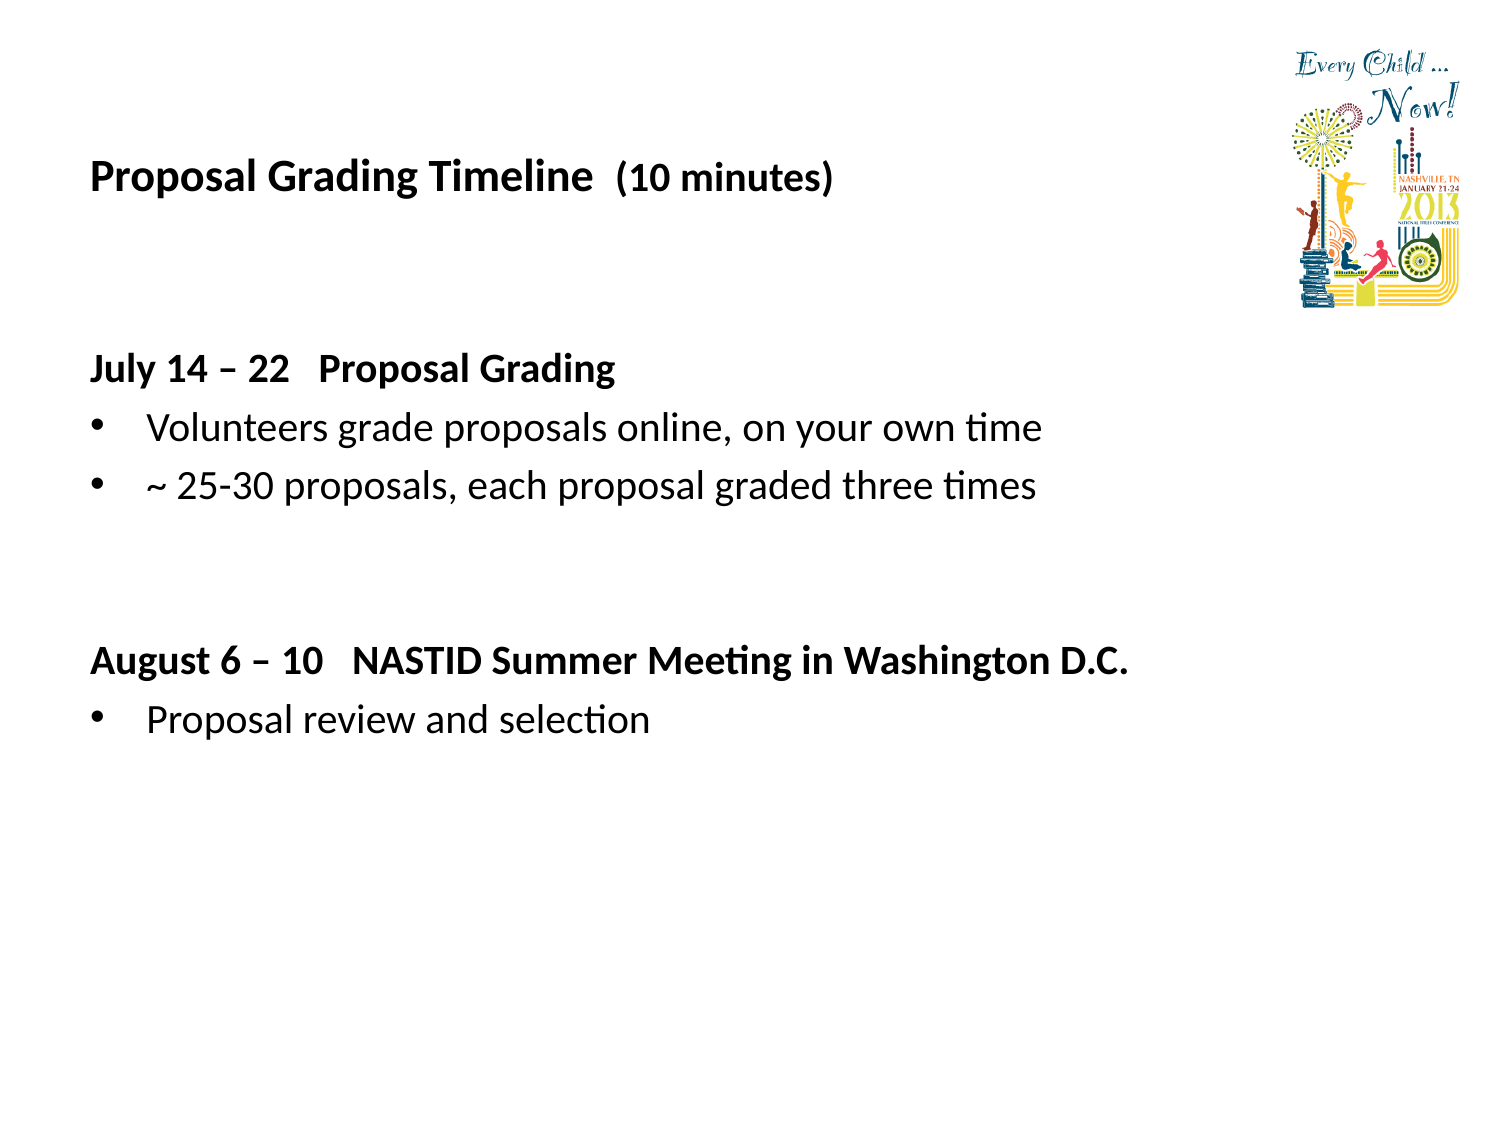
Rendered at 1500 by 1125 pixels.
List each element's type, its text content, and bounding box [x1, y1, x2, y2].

title Proposal Grading Timeline (10 minutes) [75, 124, 1282, 275]
list July 14 – 22 Proposal Grading Volunteers grade proposals online, on your own time ~ 25-30 proposals, each proposal graded three times August 6 – 10 NASTID Summer Meeting in Washington D.C. Proposal review and selection [75, 275, 1425, 1075]
picture [1287, 44, 1468, 313]
